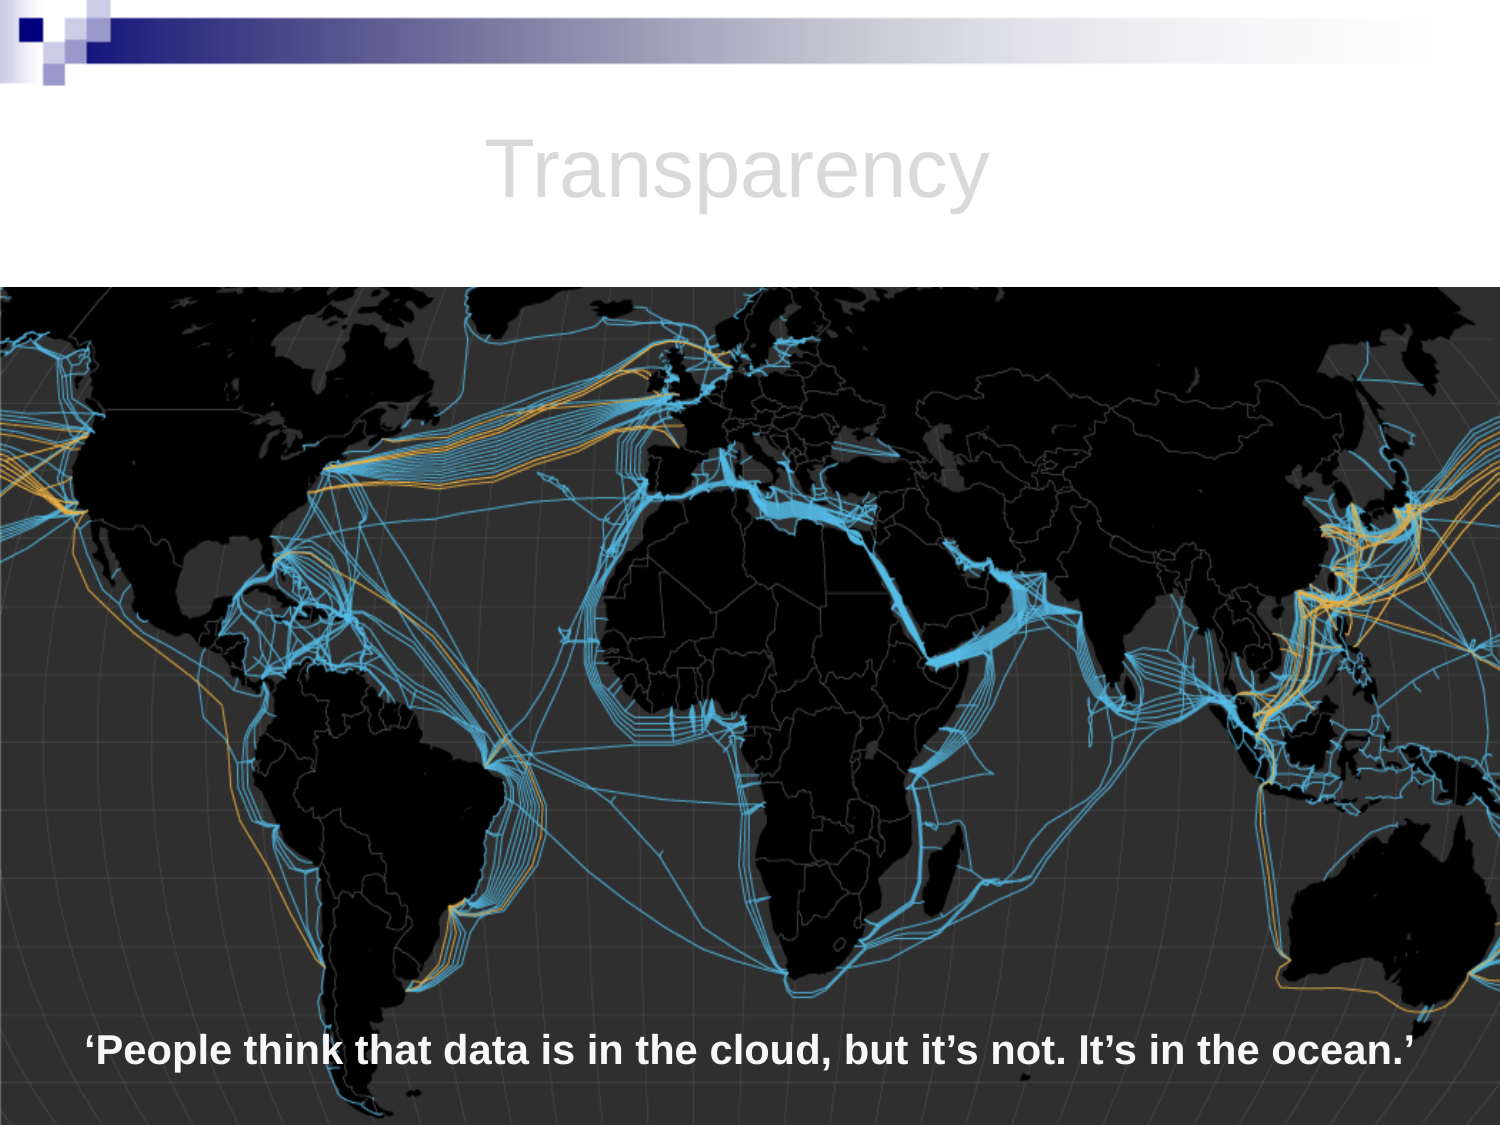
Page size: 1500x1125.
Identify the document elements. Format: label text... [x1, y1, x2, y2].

picture [0, 0, 1500, 1125]
title Transparency [74, 76, 1401, 252]
